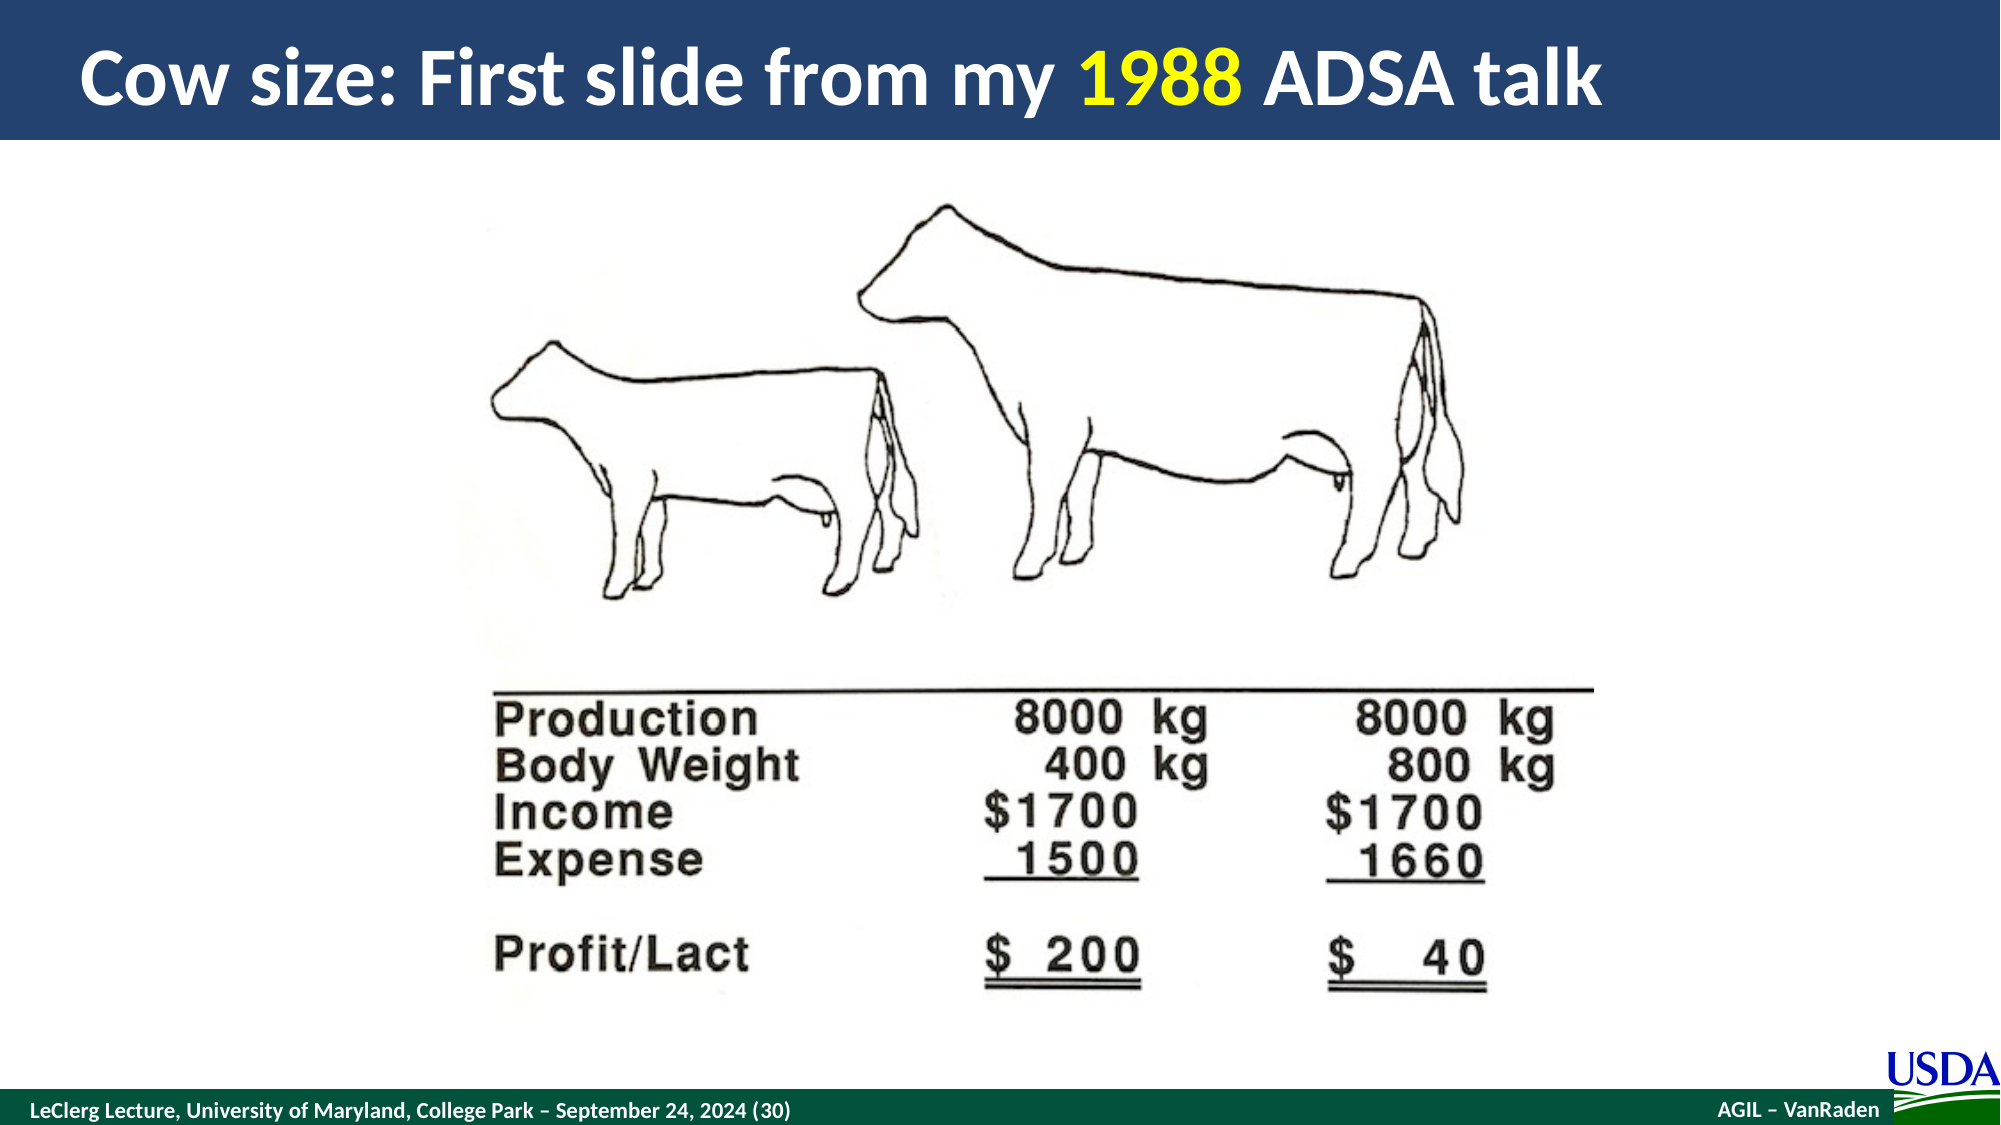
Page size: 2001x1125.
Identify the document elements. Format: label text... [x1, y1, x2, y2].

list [457, 177, 1595, 1025]
picture [1887, 1051, 2000, 1125]
title Cow size: First slide from my 1988 ADSA talk [80, 20, 1920, 125]
